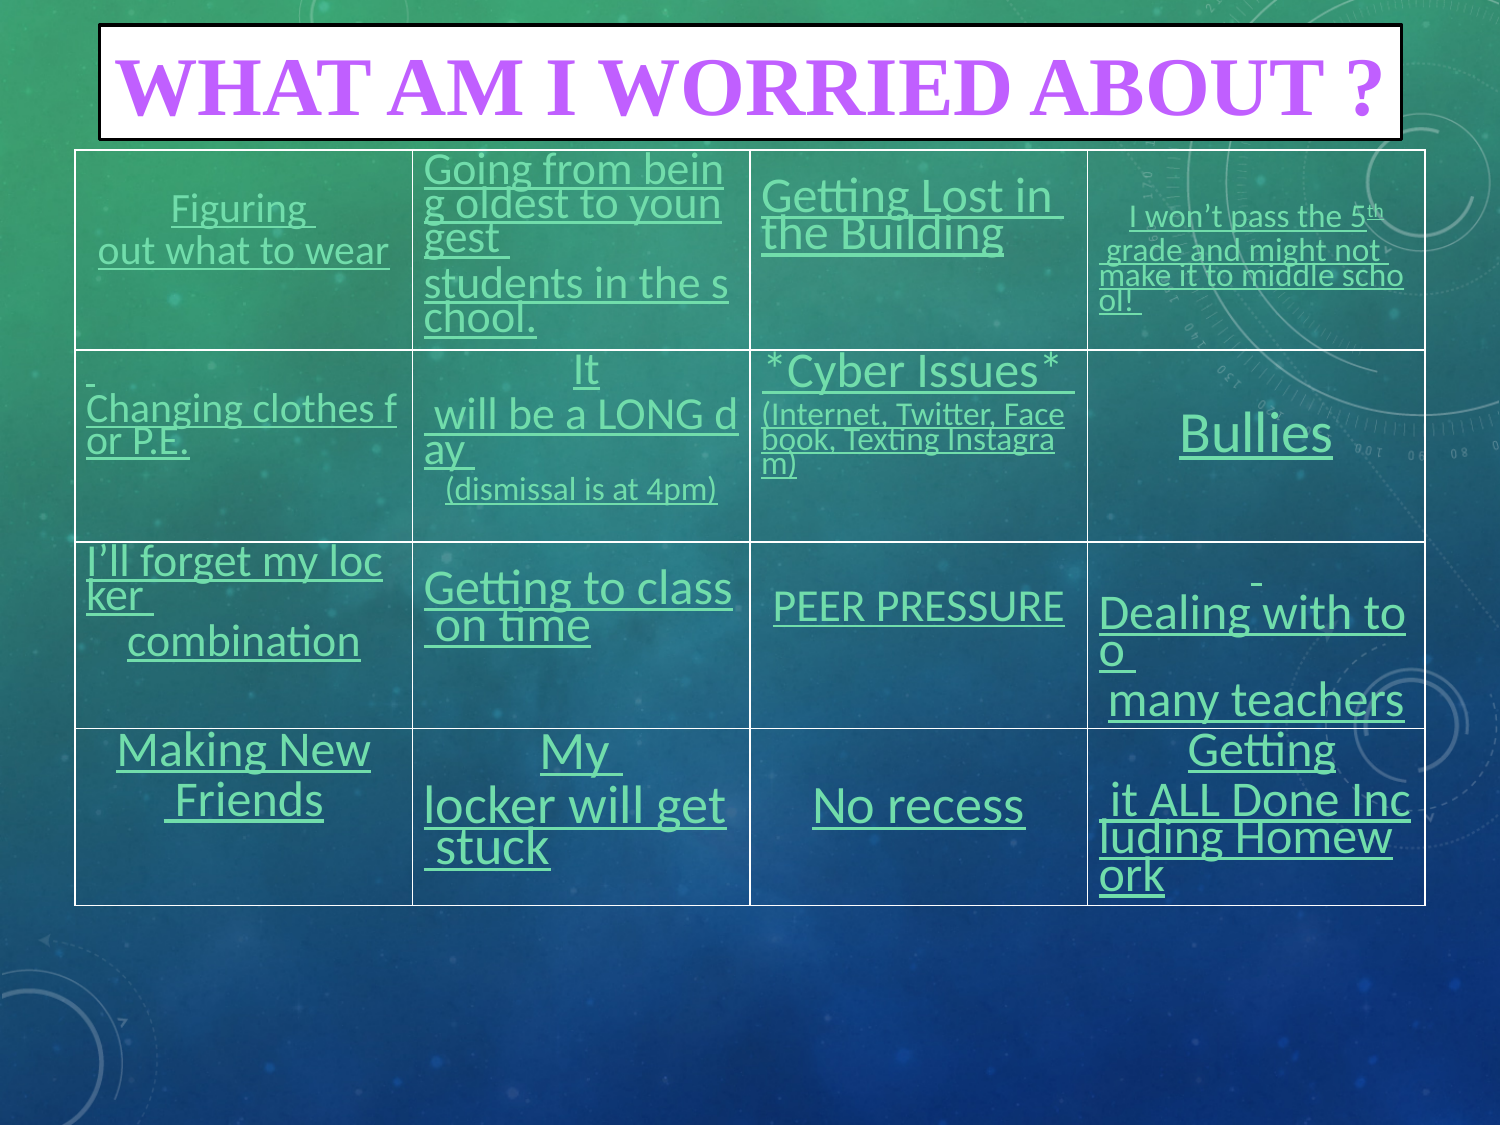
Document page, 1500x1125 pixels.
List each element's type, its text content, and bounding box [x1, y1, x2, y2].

table_cell *Cyber Issues* (Internet, Twitter, Facebook, Texting Instagram) [751, 351, 1087, 541]
table_cell I’ll forget my locker combination [76, 543, 412, 728]
table_cell No recess [751, 729, 1087, 905]
table_cell Getting it ALL Done Including Homework [1088, 729, 1424, 905]
table_cell Bullies [1088, 351, 1424, 541]
table_header Figuring out what to wear [76, 151, 412, 349]
table_cell Changing clothes for P.E. [76, 351, 412, 541]
table_cell Dealing with too many teachers [1088, 543, 1424, 728]
table_header Getting Lost in the Building [751, 151, 1087, 349]
table_header Going from being oldest to youngest students in the school. [413, 151, 749, 349]
table_header I won’t pass the 5th grade and might not make it to middle school! [1088, 151, 1424, 349]
table_cell PEER PRESSURE [751, 543, 1087, 728]
table_cell Making New Friends [76, 729, 412, 905]
table_cell My locker will get stuck [413, 729, 749, 905]
picture [0, 0, 1500, 1125]
table_cell It will be a LONG day (dismissal is at 4pm) [413, 351, 749, 541]
text_box What am I worried about ? [98, 23, 1403, 141]
table_cell Getting to class on time [413, 543, 749, 728]
